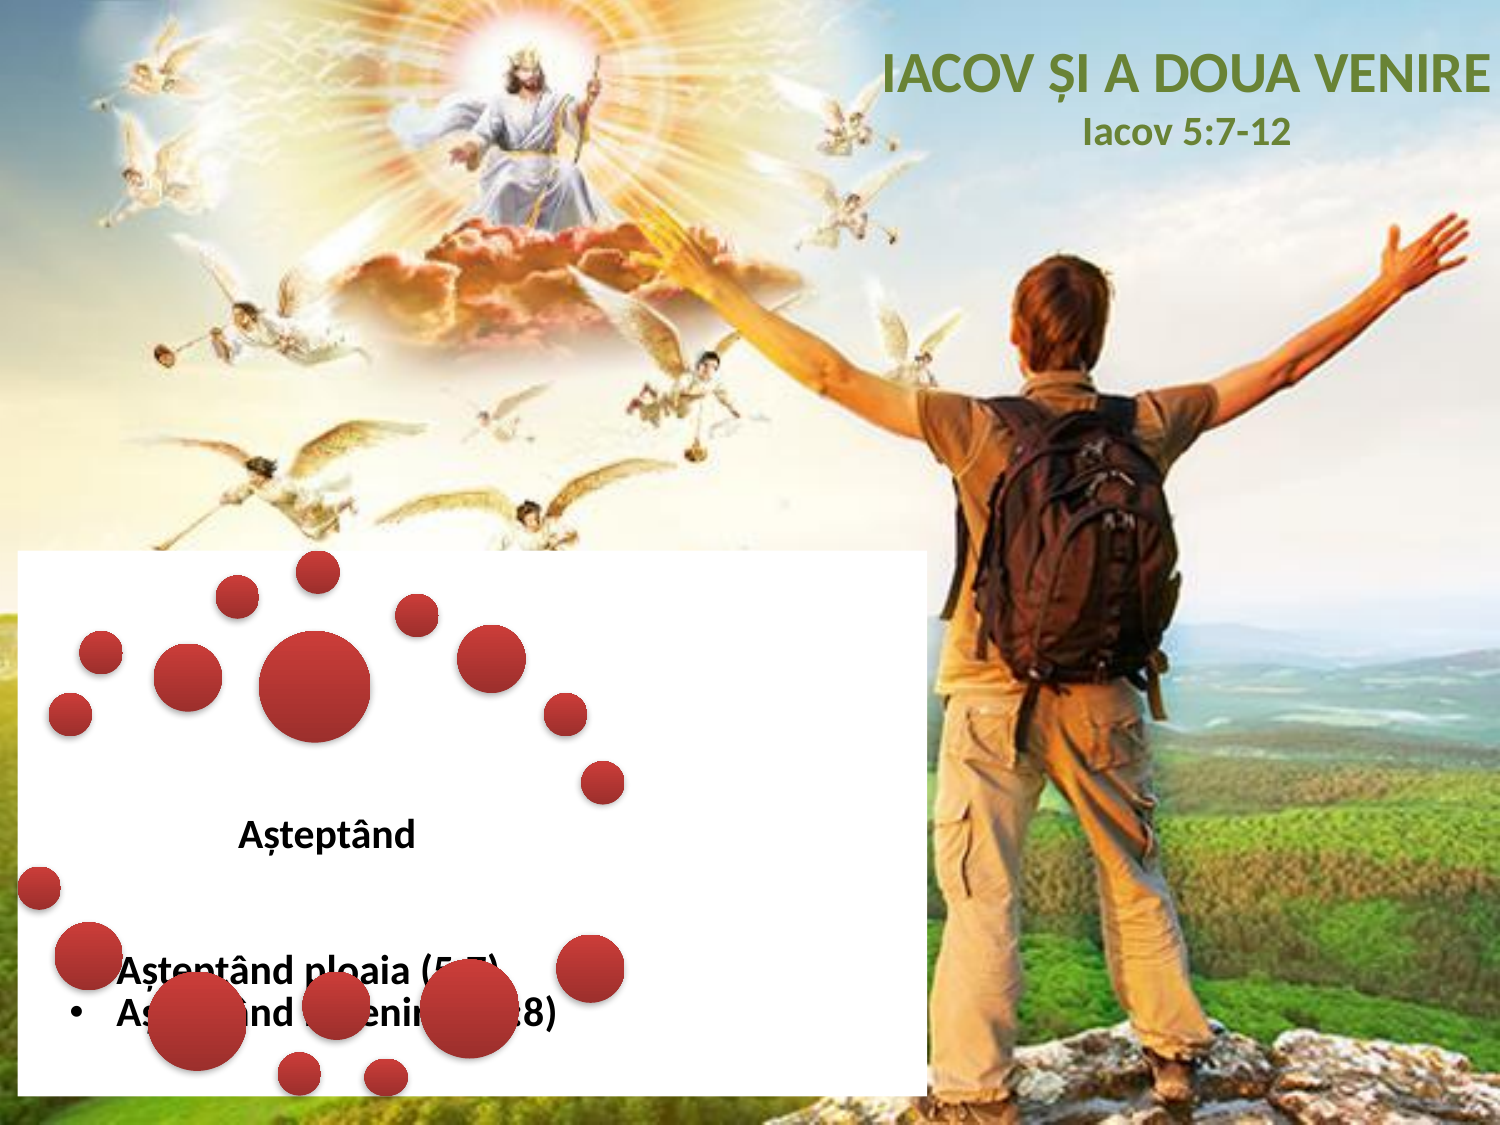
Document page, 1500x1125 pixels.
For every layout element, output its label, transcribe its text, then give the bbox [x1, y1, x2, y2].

picture [0, 0, 1500, 1125]
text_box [17, 550, 928, 1097]
text_box IACOV ȘI A DOUA VENIRE Iacov 5:7-12 [873, 33, 1500, 154]
